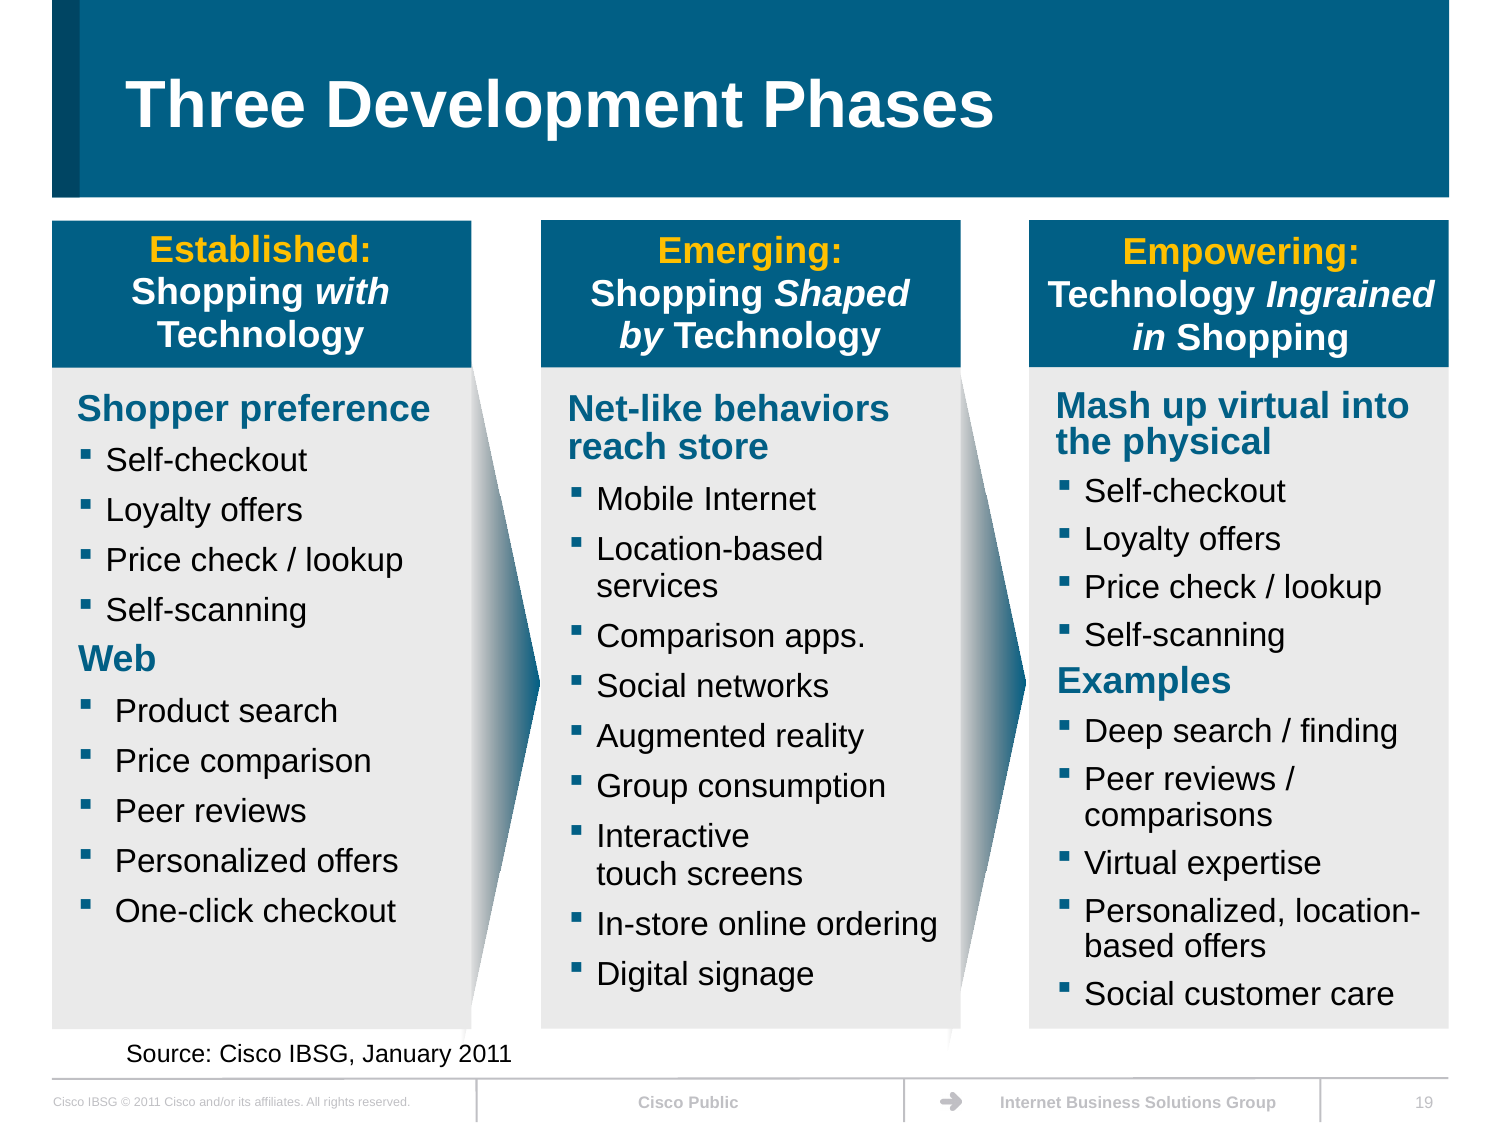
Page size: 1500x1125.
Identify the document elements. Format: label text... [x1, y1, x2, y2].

text_box Emerging: Shopping Shaped by Technology [555, 237, 945, 341]
text_box [541, 368, 961, 1029]
text_box Net-like behaviors reach store Mobile Internet Location-based services Comparison apps. Social networks Augmented reality Group consumption Interactive touch screens In-store online ordering Digital signage [554, 385, 978, 999]
text_box Empowering: Technology Ingrained in Shopping [1015, 238, 1467, 342]
text_box Shopper preference Self-checkout Loyalty offers Price check / lookup Self-scanning Web Product search Price comparison Peer reviews Personalized offers One-click checkout [63, 384, 488, 936]
text_box [52, 368, 472, 1030]
text_box Established: Shopping with Technology [51, 260, 470, 364]
text_box [488, 441, 540, 925]
title Three Development Phases [110, 7, 1461, 196]
text_box [541, 220, 961, 368]
picture [940, 1092, 962, 1111]
text_box [1029, 368, 1449, 1029]
text_box [52, 220, 472, 368]
text_box [472, 366, 476, 384]
text_box [978, 458, 1026, 907]
text_box Source: Cisco IBSG, January 2011 [111, 1029, 1217, 1075]
text_box [1029, 220, 1449, 238]
text_box [472, 936, 486, 1000]
text_box Mash up virtual into the physical Self-checkout Loyalty offers Price check / lookup Self-scanning Examples Deep search / finding Peer reviews / comparisons Virtual expertise Personalized, location-based offers Social customer care [1042, 384, 1466, 1019]
text_box [1029, 342, 1449, 368]
